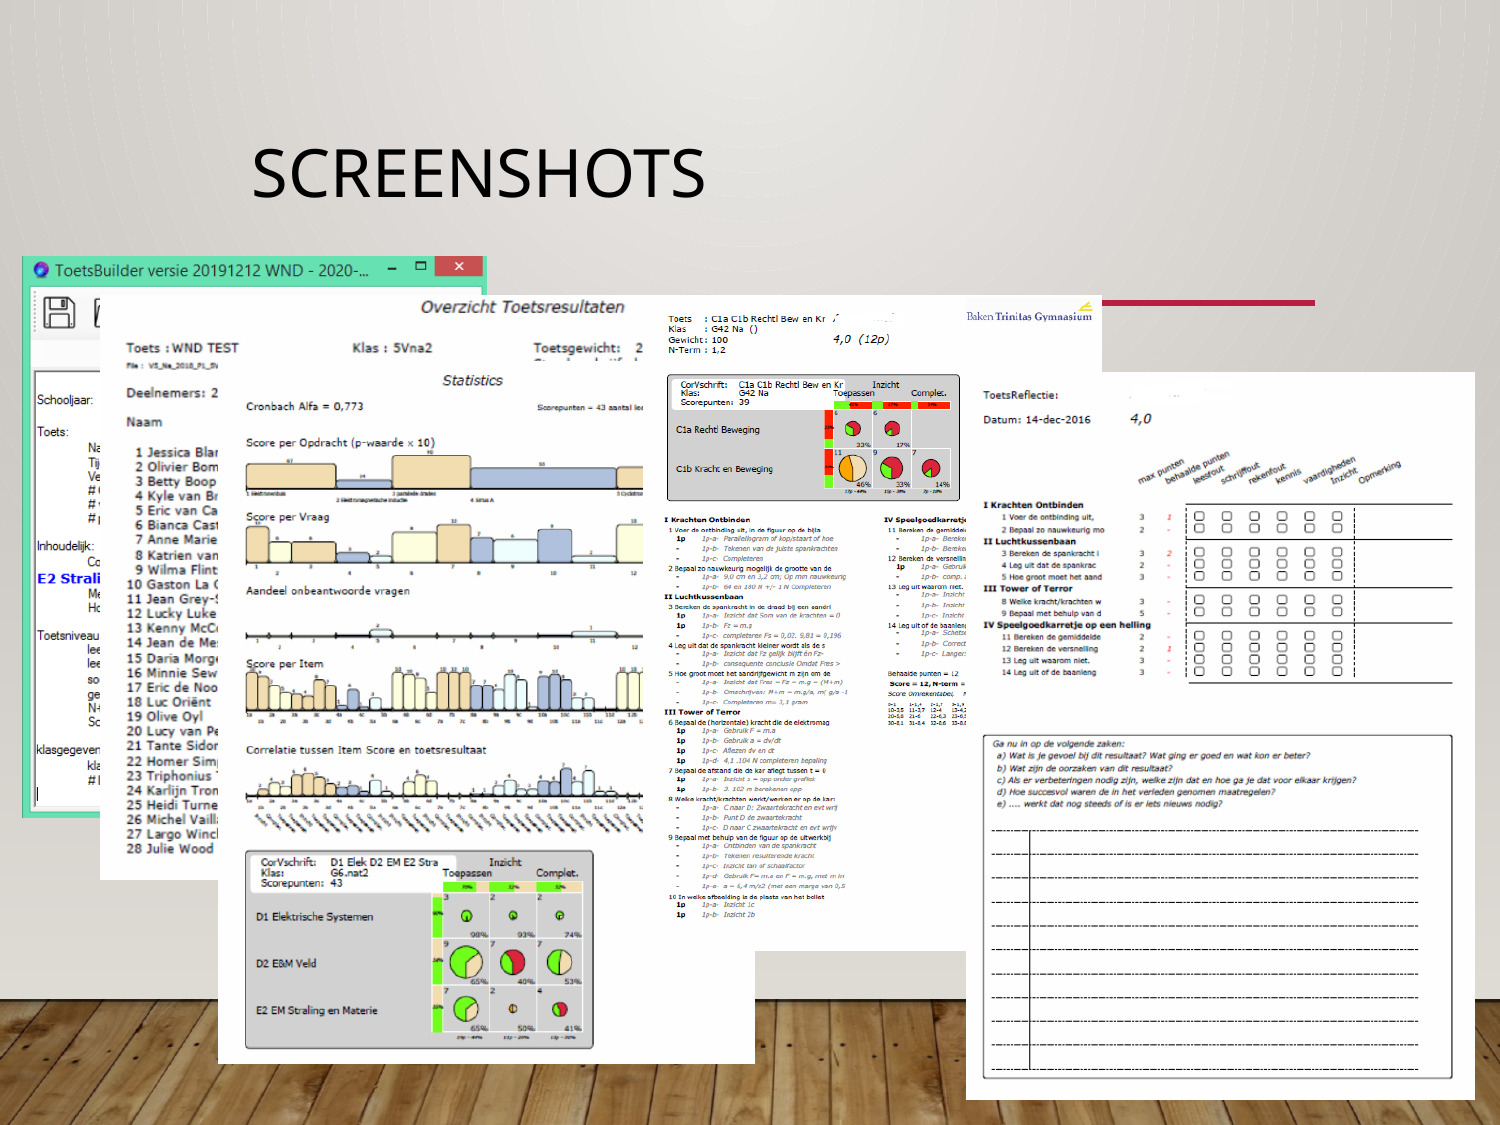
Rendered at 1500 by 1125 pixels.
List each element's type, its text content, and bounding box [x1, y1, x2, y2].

picture [0, 256, 1500, 1125]
title Screenshots [236, 131, 1315, 305]
